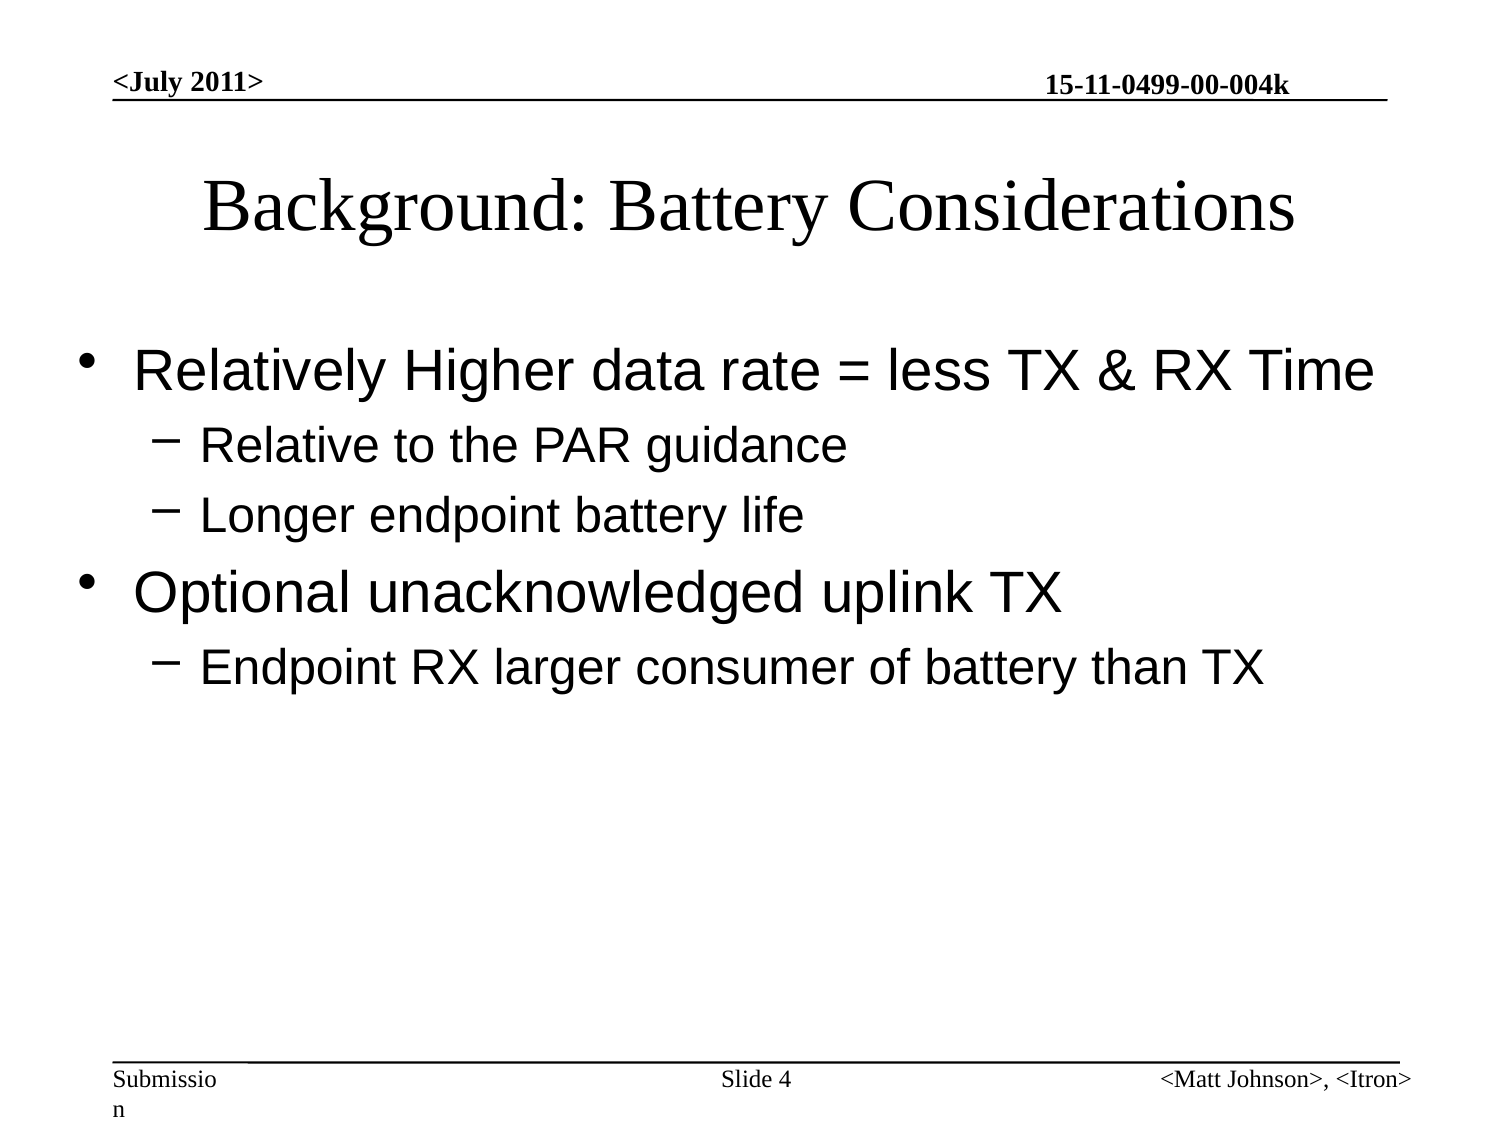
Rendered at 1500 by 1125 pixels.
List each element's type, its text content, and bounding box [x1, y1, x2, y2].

slide_number Slide 4 [712, 1061, 800, 1093]
title Background: Battery Considerations [112, 112, 1388, 288]
list Relatively Higher data rate = less TX & RX Time Relative to the PAR guidance Longer endpoint battery life Optional unacknowledged uplink TX Endpoint RX larger consumer of battery than TX [62, 324, 1426, 1001]
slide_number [112, 61, 376, 98]
footer <Matt Johnson>, <Itron> [899, 1061, 1413, 1093]
